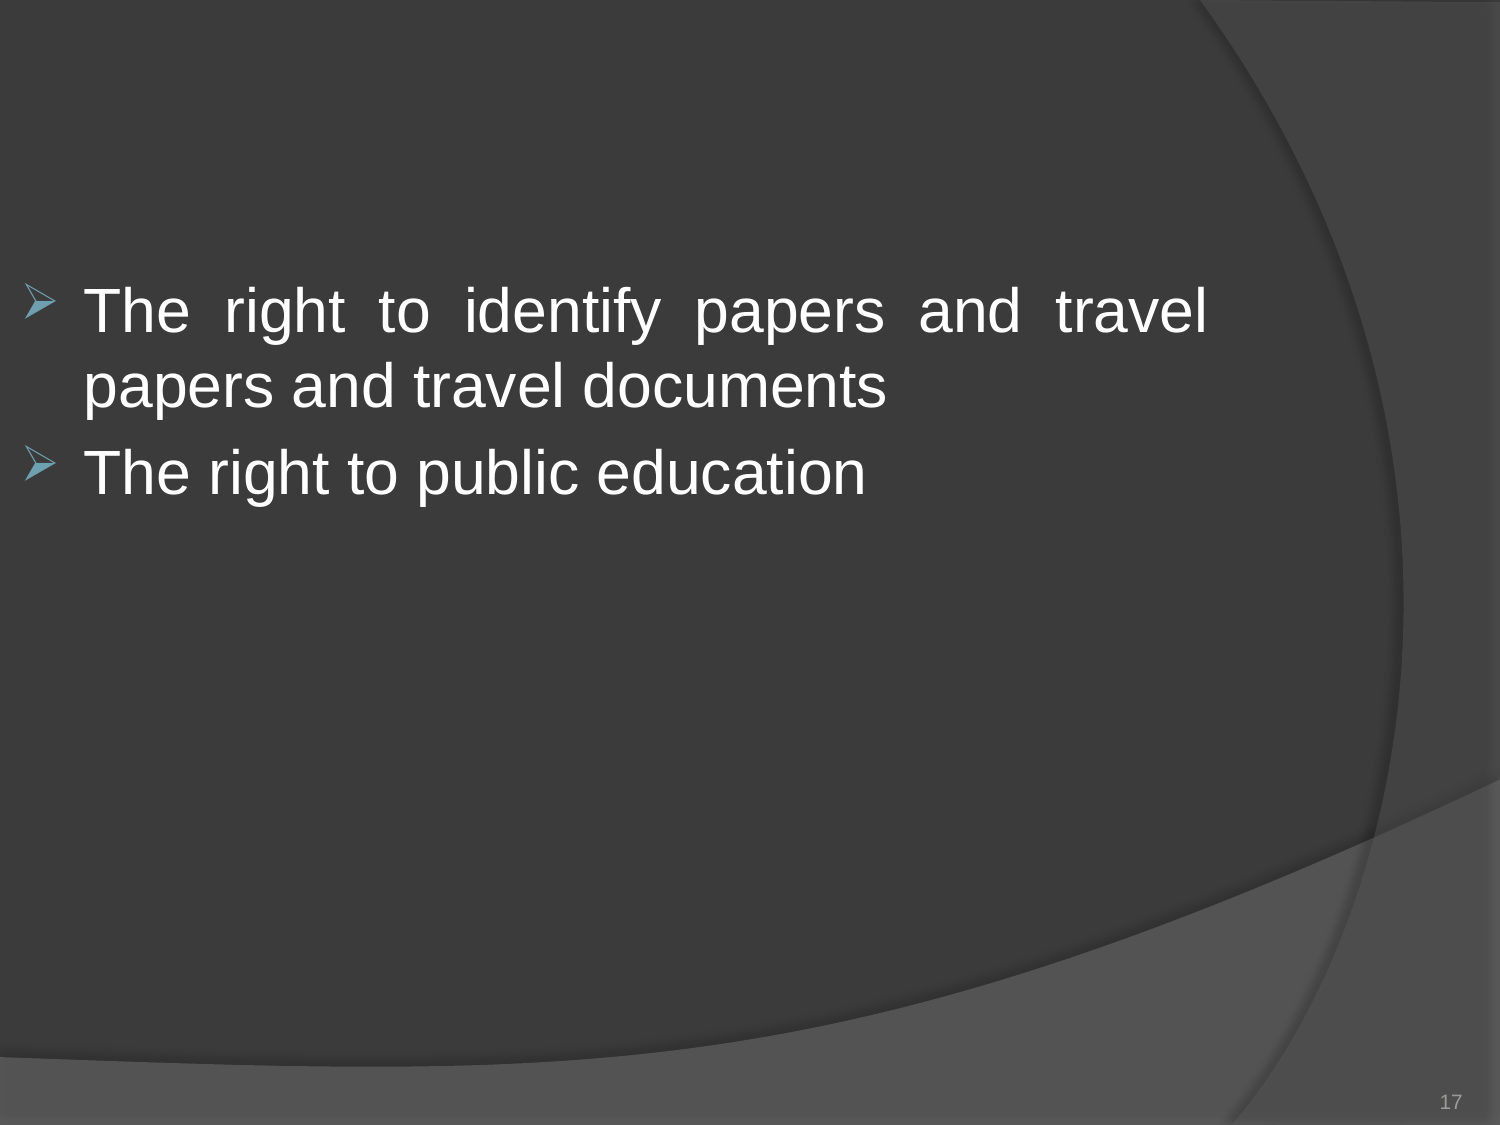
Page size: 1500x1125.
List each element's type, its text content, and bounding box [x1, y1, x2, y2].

list The right to identify papers and travel papers and travel documents The right to public education [0, 262, 1225, 1005]
slide_number 17 [1337, 1053, 1463, 1114]
